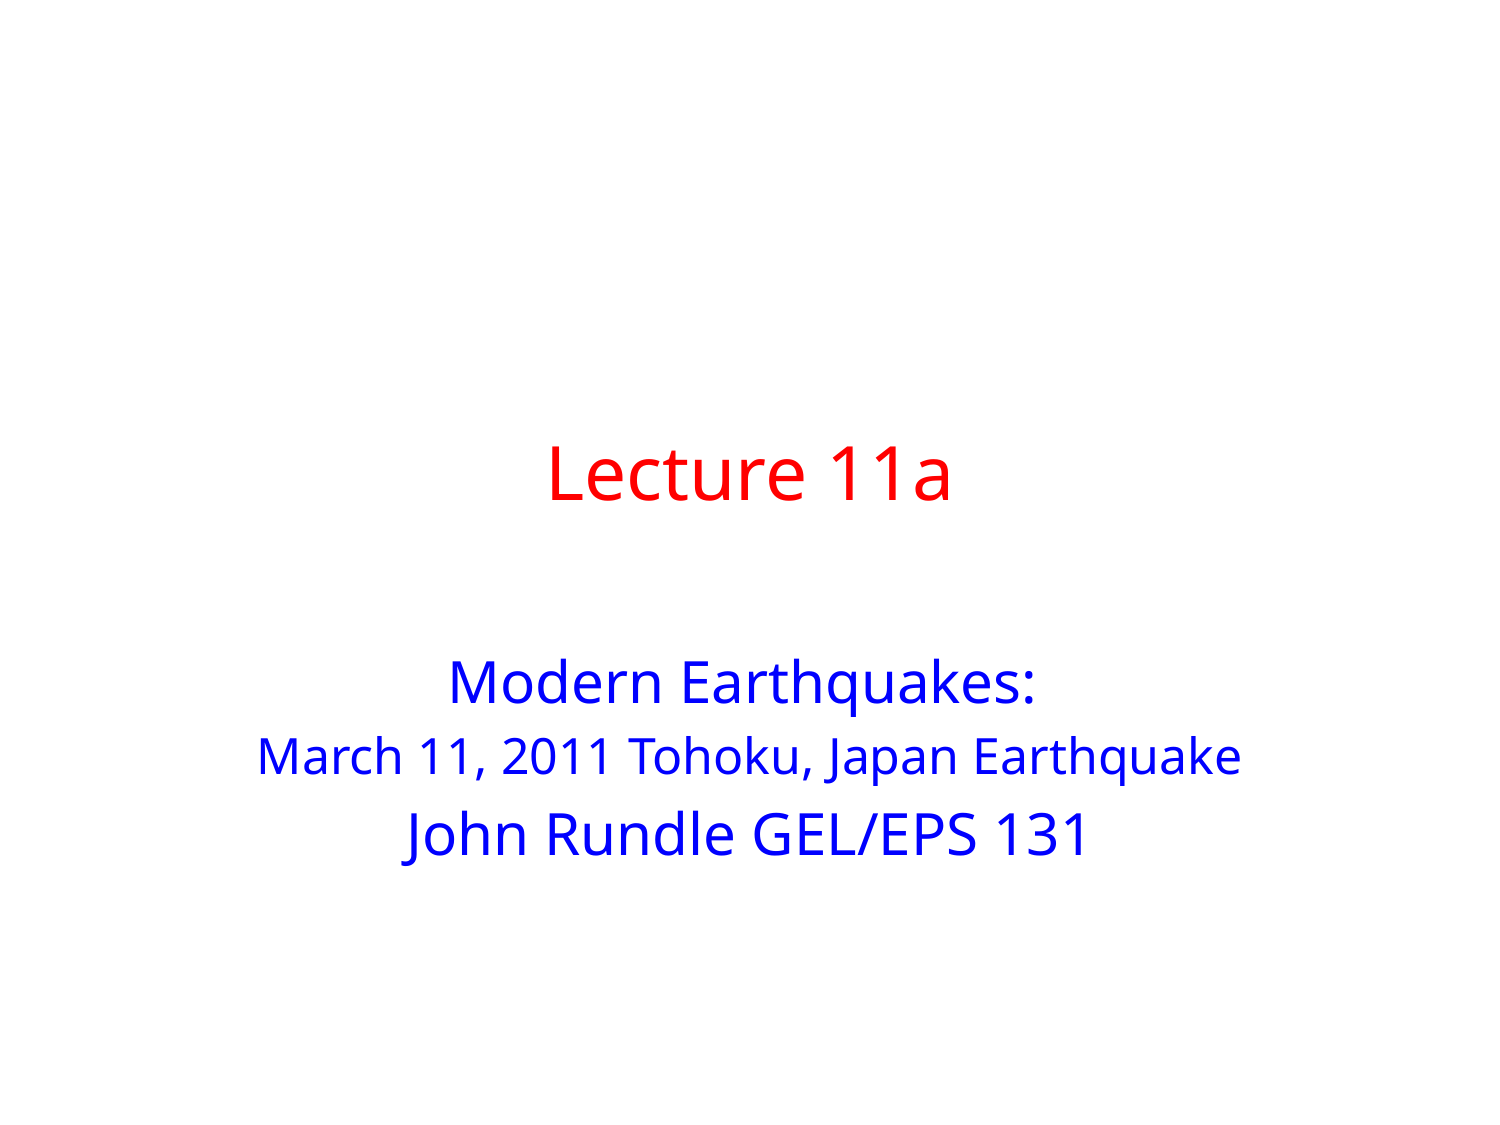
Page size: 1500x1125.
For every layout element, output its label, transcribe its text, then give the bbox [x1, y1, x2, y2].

title Lecture 11a [112, 349, 1388, 591]
subtitle Modern Earthquakes: March 11, 2011 Tohoku, Japan Earthquake John Rundle GEL/EPS 131 [225, 637, 1275, 925]
